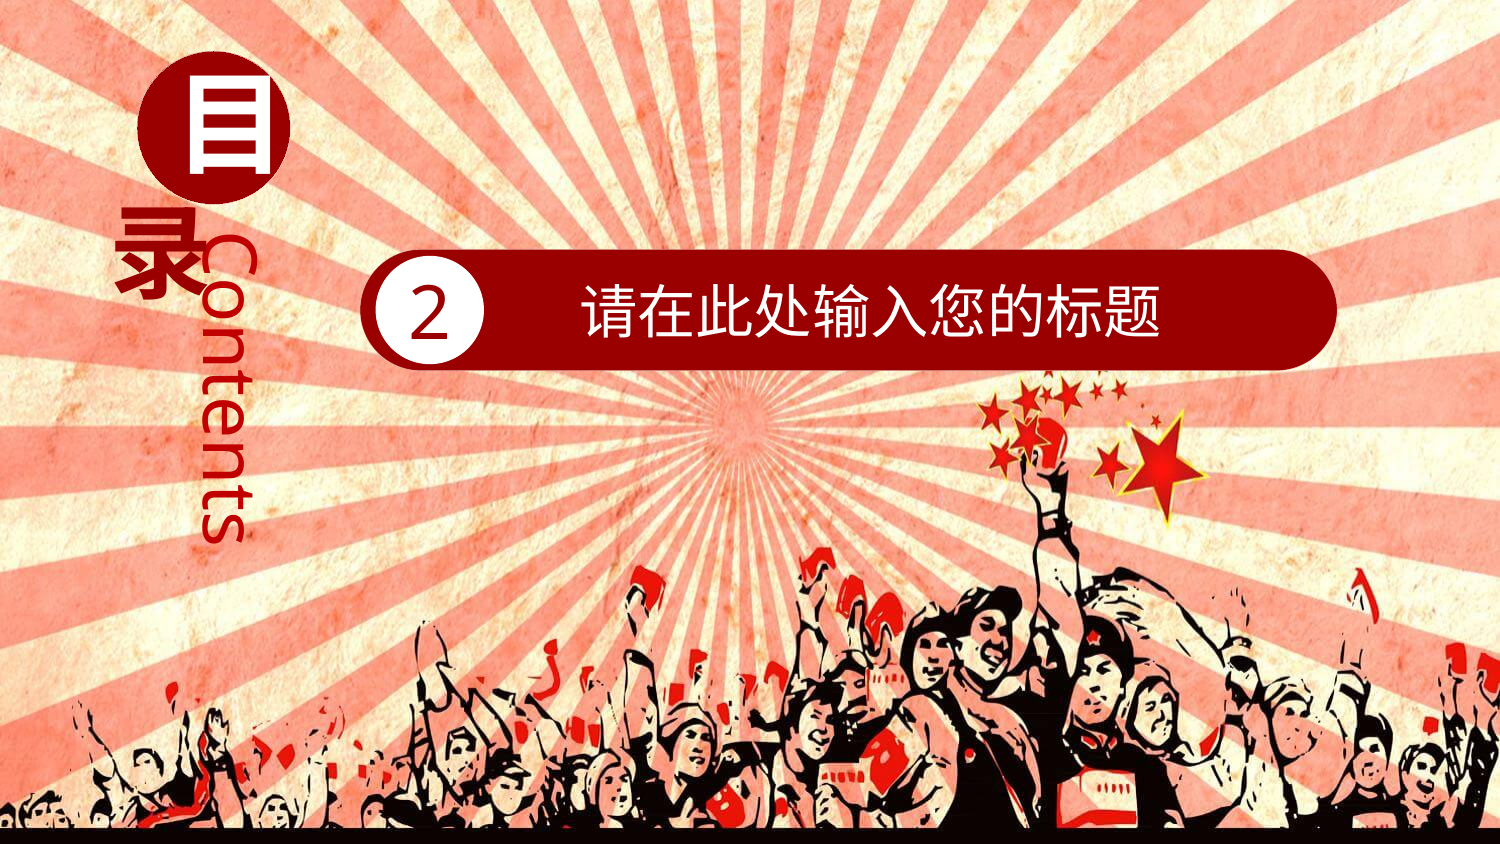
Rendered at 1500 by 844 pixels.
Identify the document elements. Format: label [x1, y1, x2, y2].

picture [0, 0, 1500, 844]
text_box [360, 249, 1338, 371]
